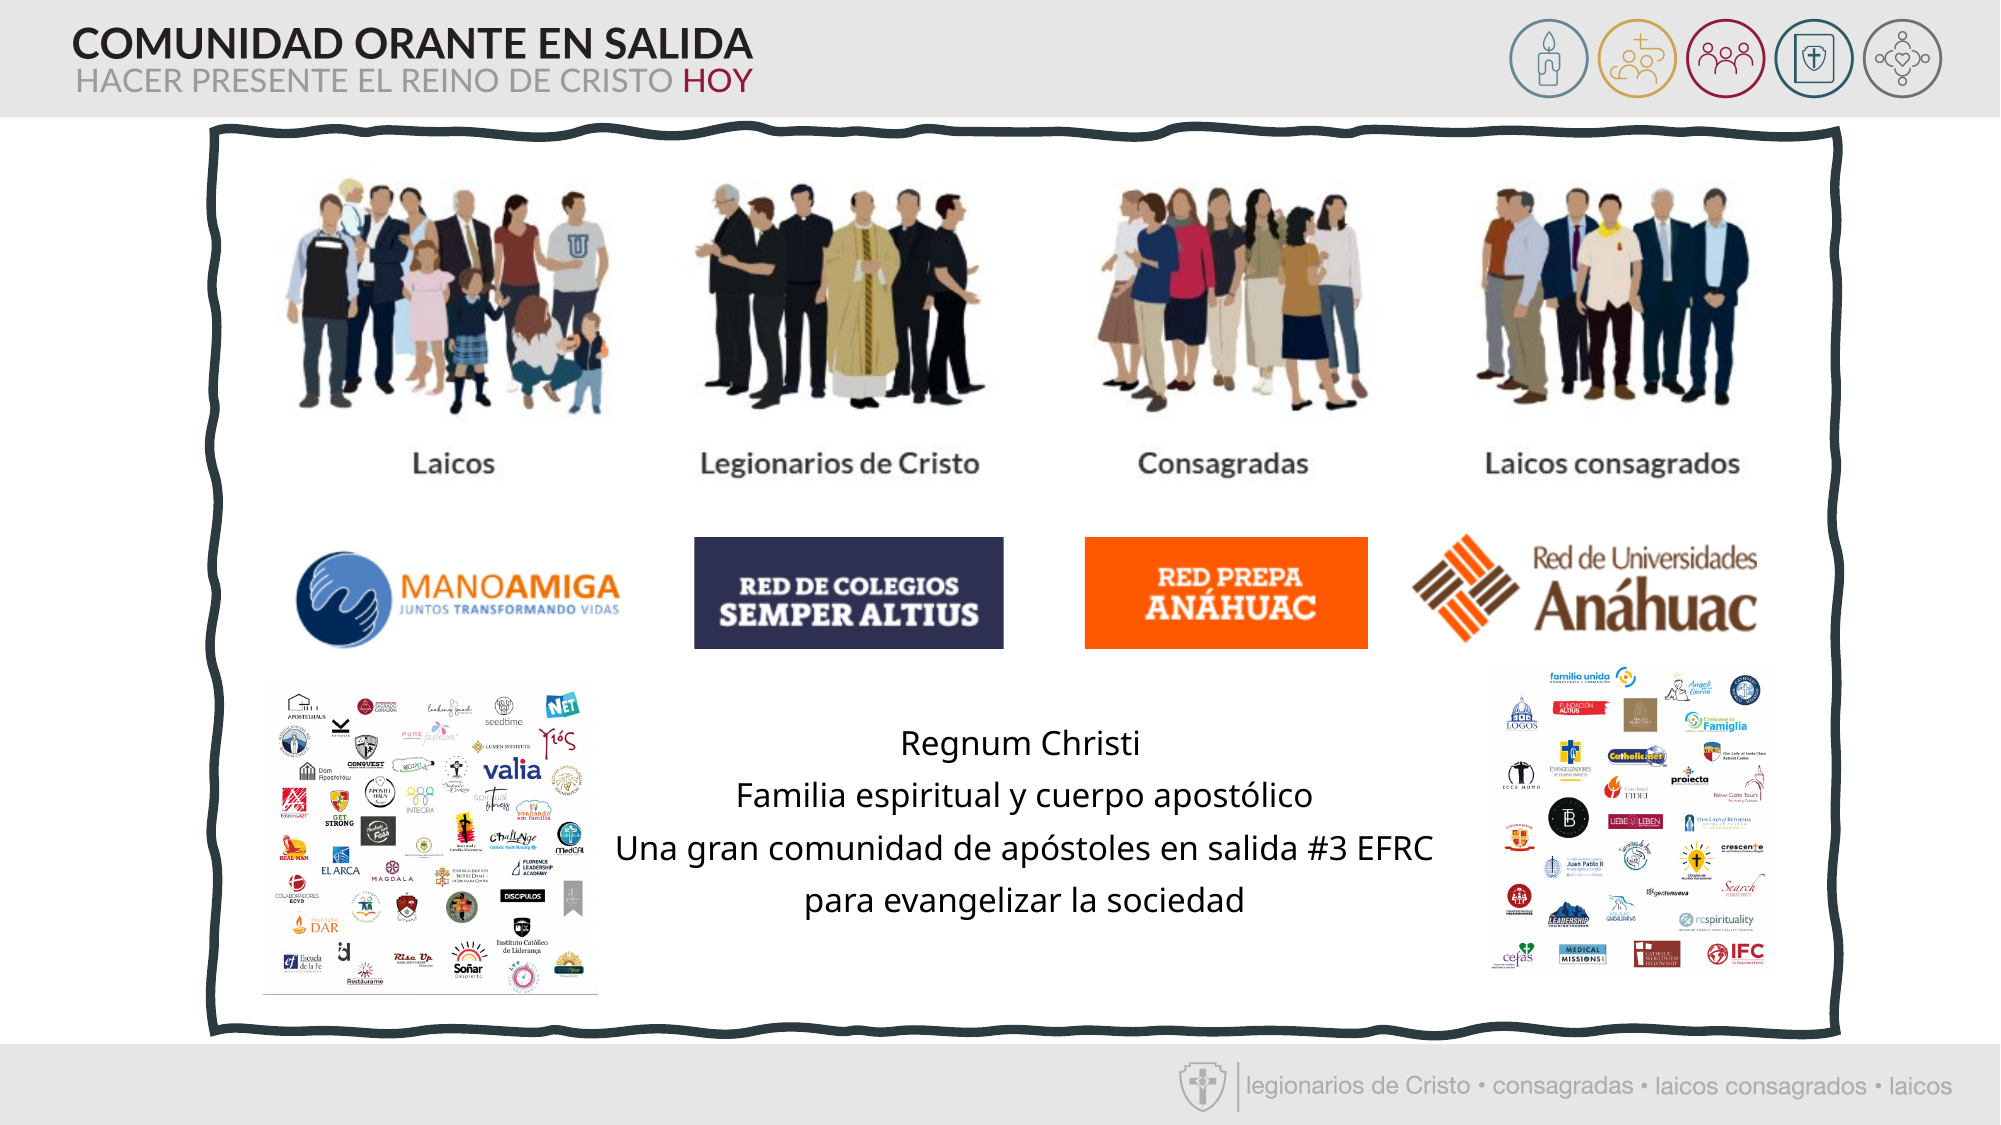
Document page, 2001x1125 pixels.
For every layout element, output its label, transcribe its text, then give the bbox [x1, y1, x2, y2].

text_box [208, 123, 1842, 1038]
text_box Regnum Christi Familia espiritual y cuerpo apostólico Una gran comunidad de apóstoles en salida #3 EFRC para evangelizar la sociedad [598, 714, 1482, 927]
picture [0, 0, 2001, 1125]
